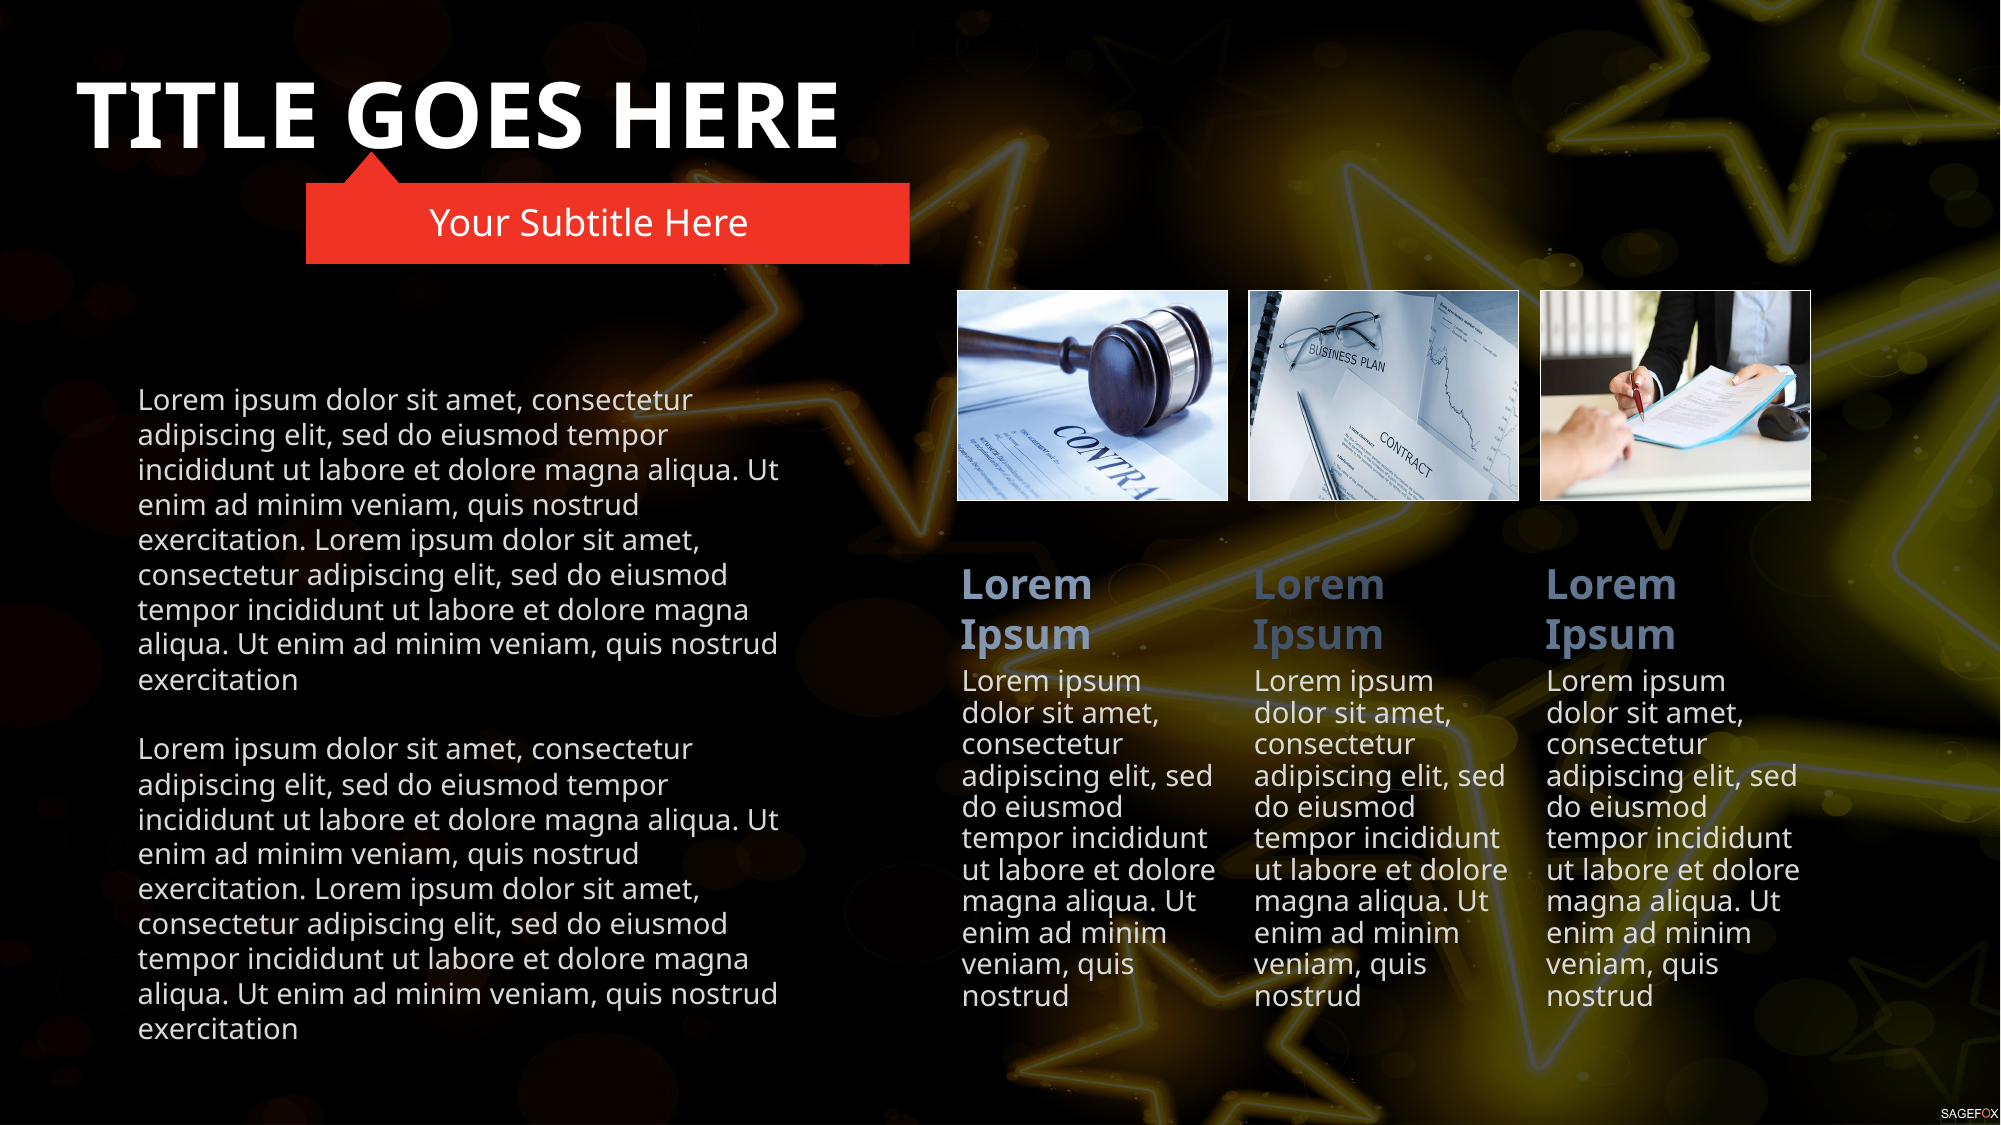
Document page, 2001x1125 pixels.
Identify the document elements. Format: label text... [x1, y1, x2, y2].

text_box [945, 550, 1223, 1000]
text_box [306, 151, 910, 264]
text_box [1248, 290, 1520, 502]
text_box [1530, 550, 1807, 1000]
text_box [1237, 550, 1515, 1000]
text_box TITLE GOES HERE [60, 49, 965, 175]
picture [0, 0, 2001, 1125]
text_box [956, 290, 1228, 502]
text_box [1540, 290, 1812, 502]
text_box Lorem ipsum dolor sit amet, consectetur adipiscing elit, sed do eiusmod tempor incididunt ut labore et dolore magna aliqua. Ut enim ad minim veniam, quis nostrud exercitation. Lorem ipsum dolor sit amet, consectetur adipiscing elit, sed do eiusmod tempor incididunt ut labore et dolore magna aliqua. Ut enim ad minim veniam, quis nostrud exercitation Lorem ipsum dolor sit amet, consectetur adipiscing elit, sed do eiusmod tempor incididunt ut labore et dolore magna aliqua. Ut enim ad minim veniam, quis nostrud exercitation. Lorem ipsum dolor sit amet, consectetur adipiscing elit, sed do eiusmod tempor incididunt ut labore et dolore magna aliqua. Ut enim ad minim veniam, quis nostrud exercitation [122, 373, 798, 1125]
